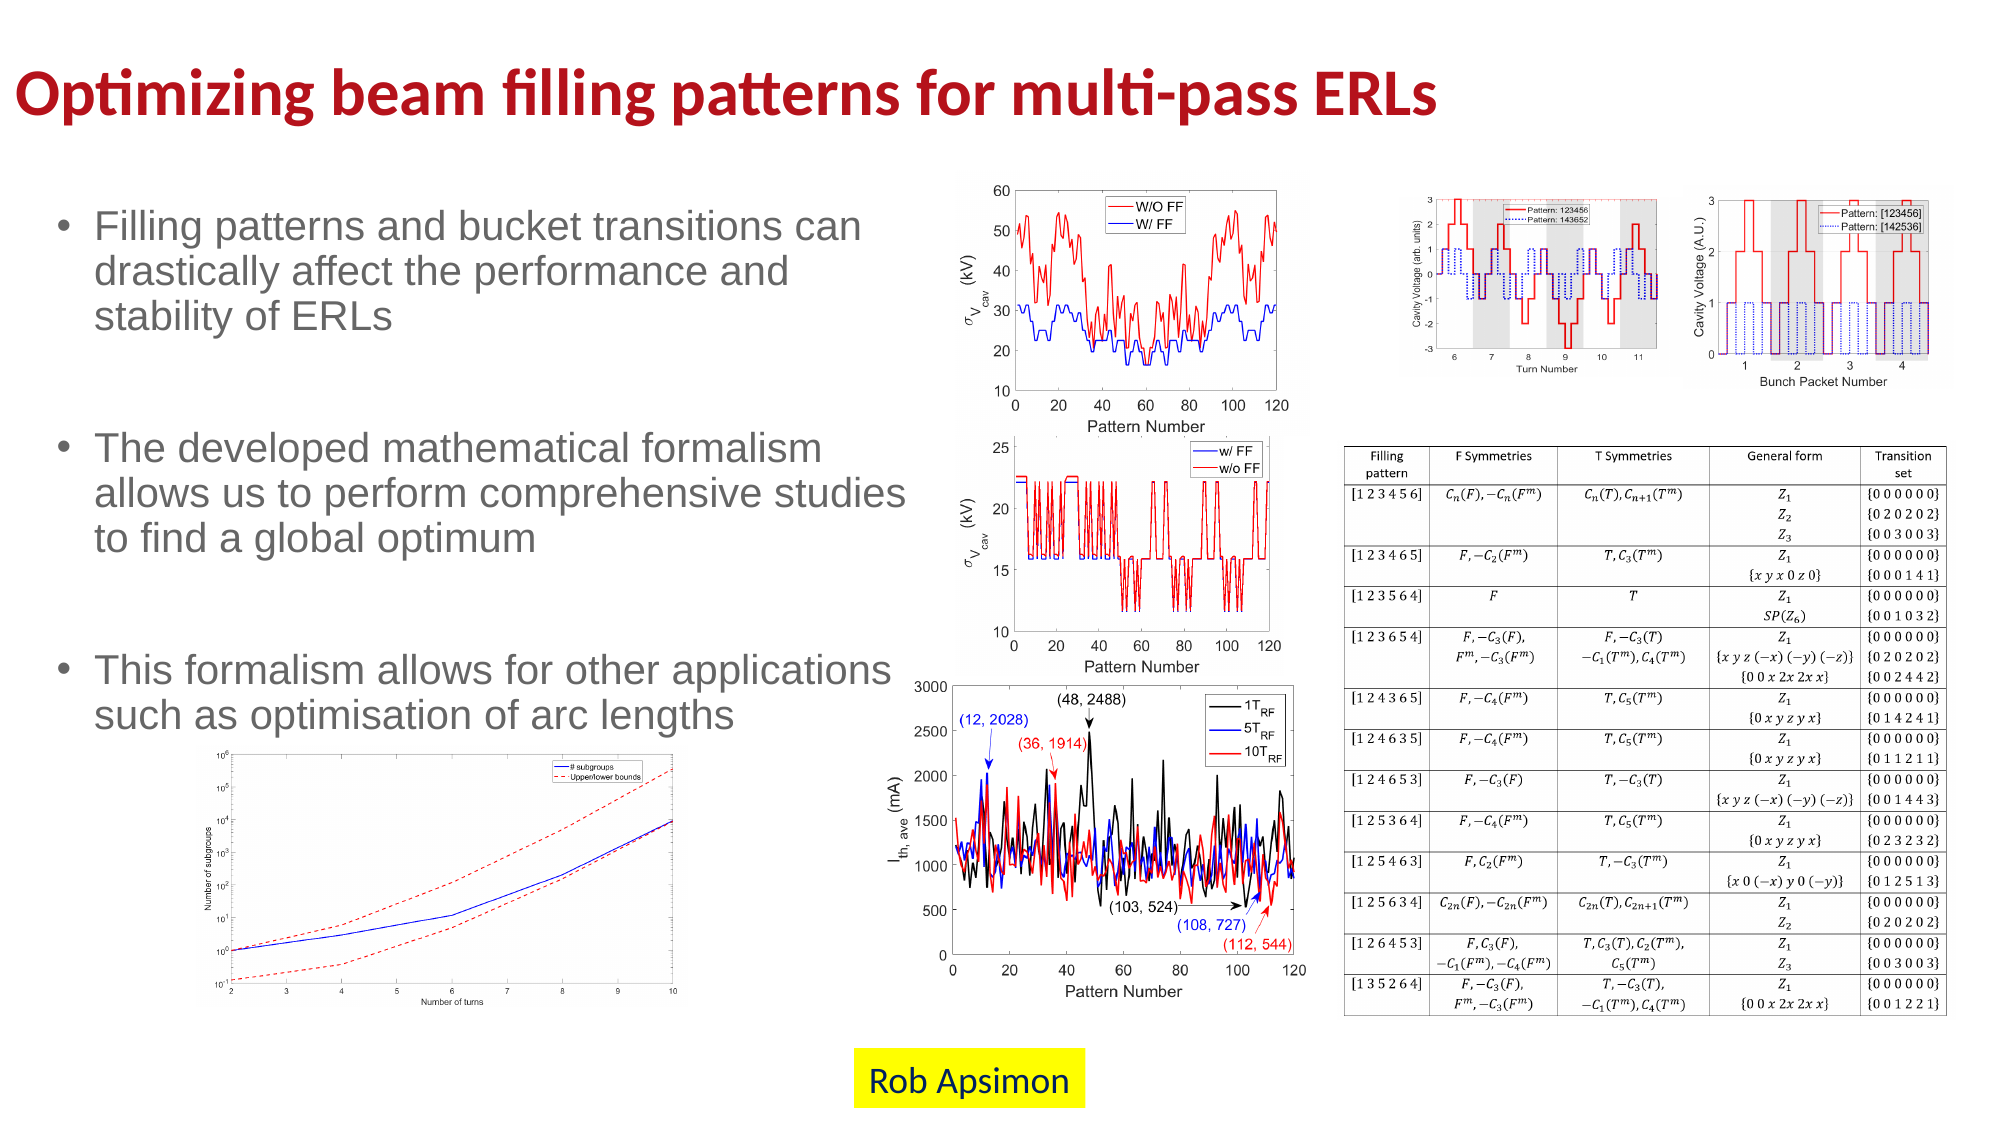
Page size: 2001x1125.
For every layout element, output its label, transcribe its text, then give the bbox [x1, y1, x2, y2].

picture [196, 745, 688, 1007]
title Optimizing beam filling patterns for multi-pass ERLs [0, 52, 2000, 152]
picture [882, 170, 1956, 1020]
list Filling patterns and bucket transitions can drastically affect the performance and stability of ERLs The developed mathematical formalism allows us to perform comprehensive studies to find a global optimum This formalism allows for other applications such as optimisation of arc lengths [41, 197, 923, 978]
picture [1399, 185, 1954, 389]
text_box Rob Apsimon [854, 1048, 1086, 1108]
